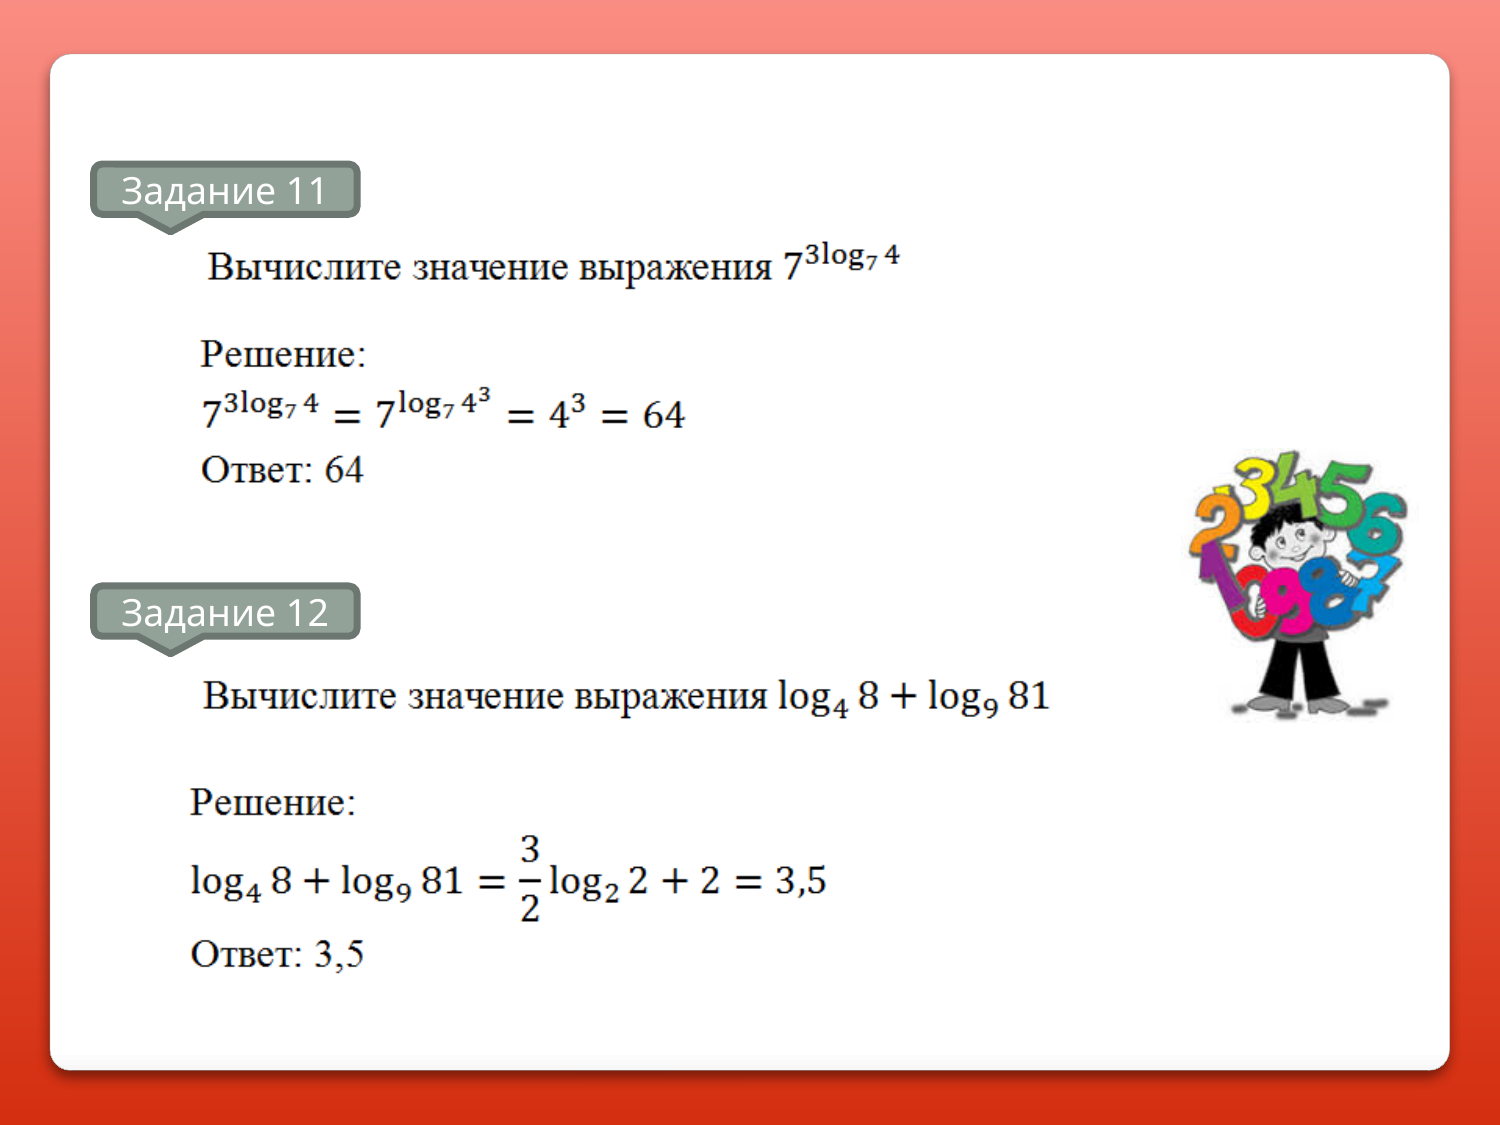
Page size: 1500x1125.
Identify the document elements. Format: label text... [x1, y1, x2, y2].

picture [198, 234, 912, 294]
picture [175, 773, 848, 990]
picture [1168, 448, 1434, 724]
picture [198, 667, 1064, 725]
text_box Задание 11 [90, 160, 361, 235]
text_box Задание 12 [90, 582, 361, 657]
picture [187, 327, 701, 504]
